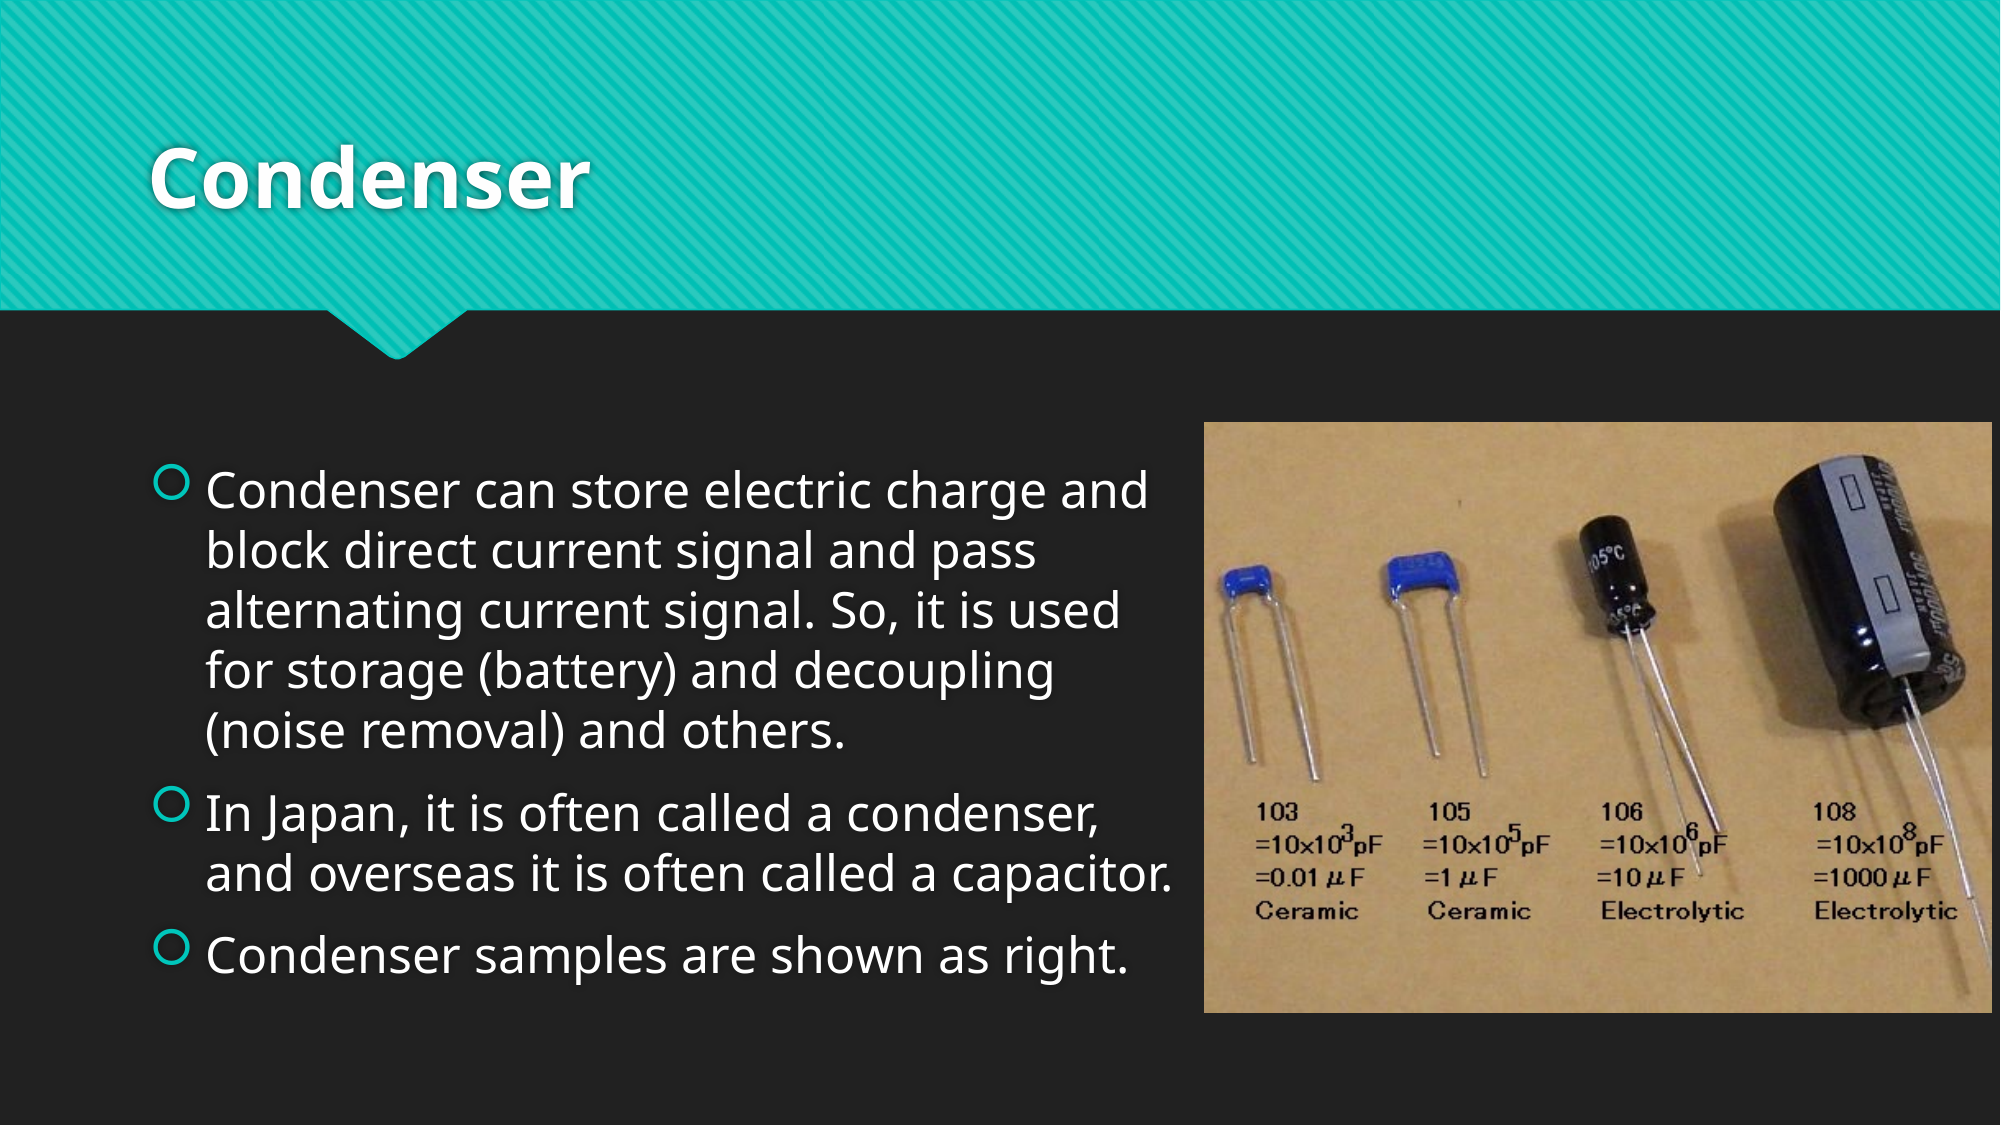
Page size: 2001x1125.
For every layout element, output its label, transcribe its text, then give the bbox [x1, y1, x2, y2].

picture [1203, 421, 1992, 1013]
title Condenser [132, 73, 1868, 233]
list Condenser can store electric charge and block direct current signal and pass alternating current signal. So, it is used for storage (battery) and decoupling (noise removal) and others. In Japan, it is often called a condenser, and overseas it is often called a capacitor. Condenser samples are shown as right. [134, 317, 1205, 1125]
